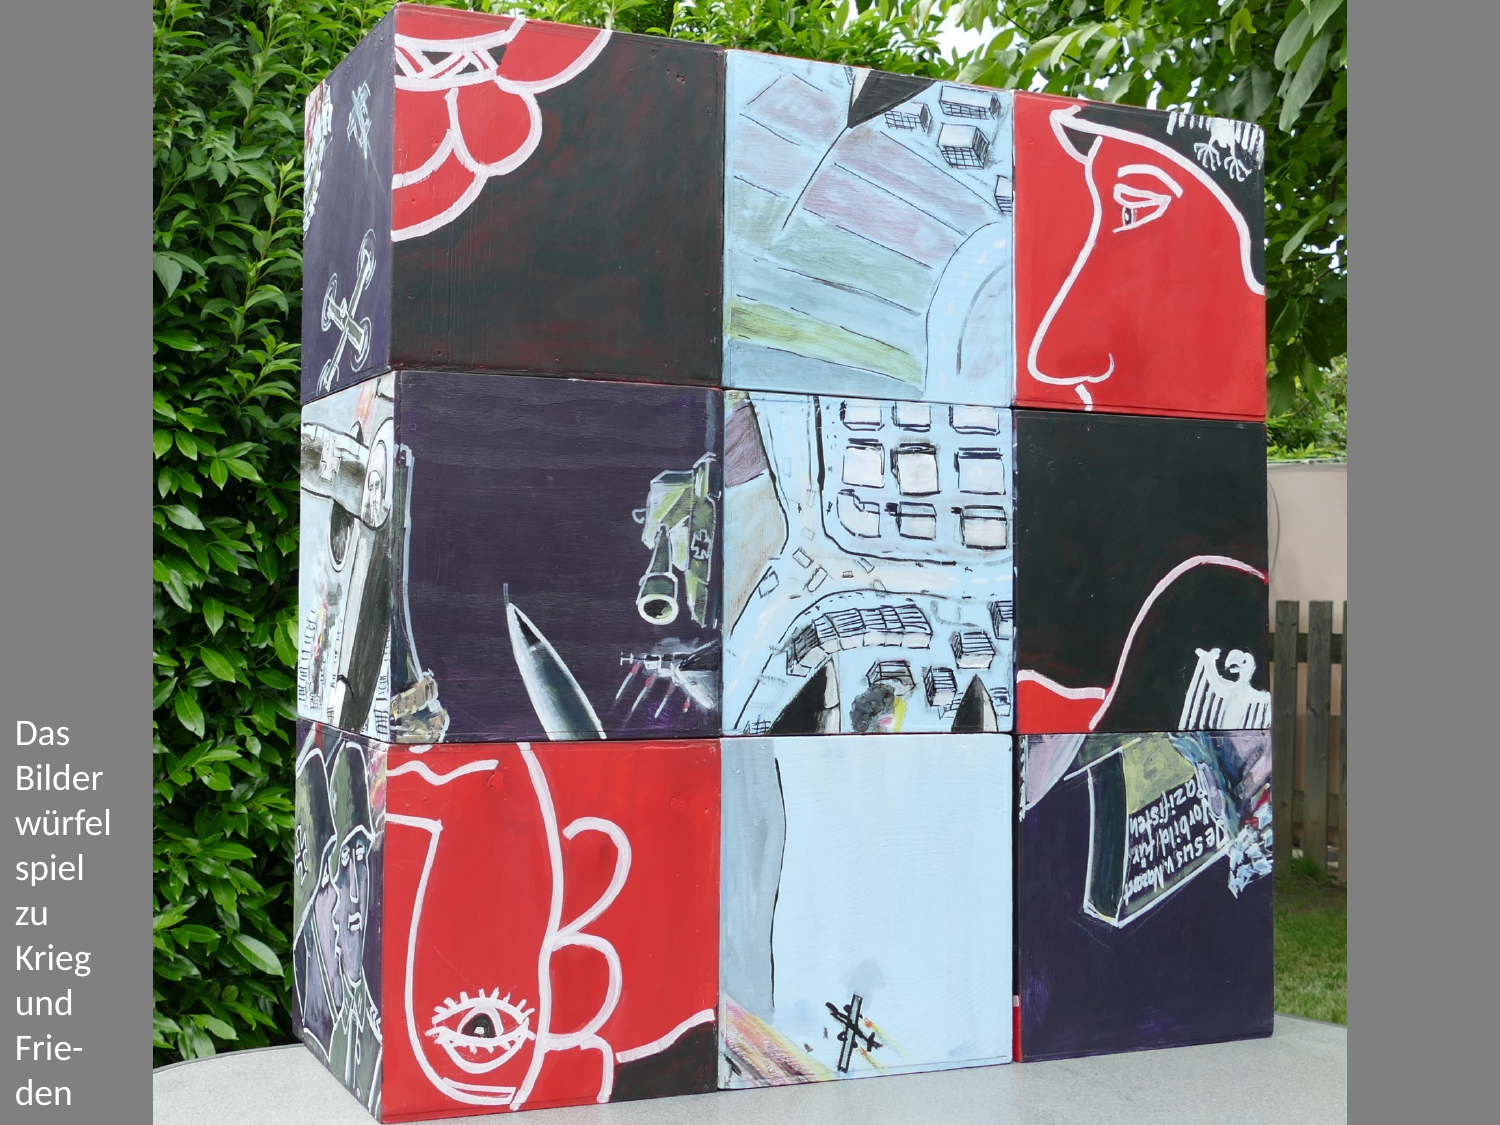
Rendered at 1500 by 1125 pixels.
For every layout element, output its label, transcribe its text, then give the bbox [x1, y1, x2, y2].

text_box Das Bilderwürfelspiel zu Krieg und Frie-den [0, 700, 136, 1121]
picture [153, 0, 1347, 1125]
